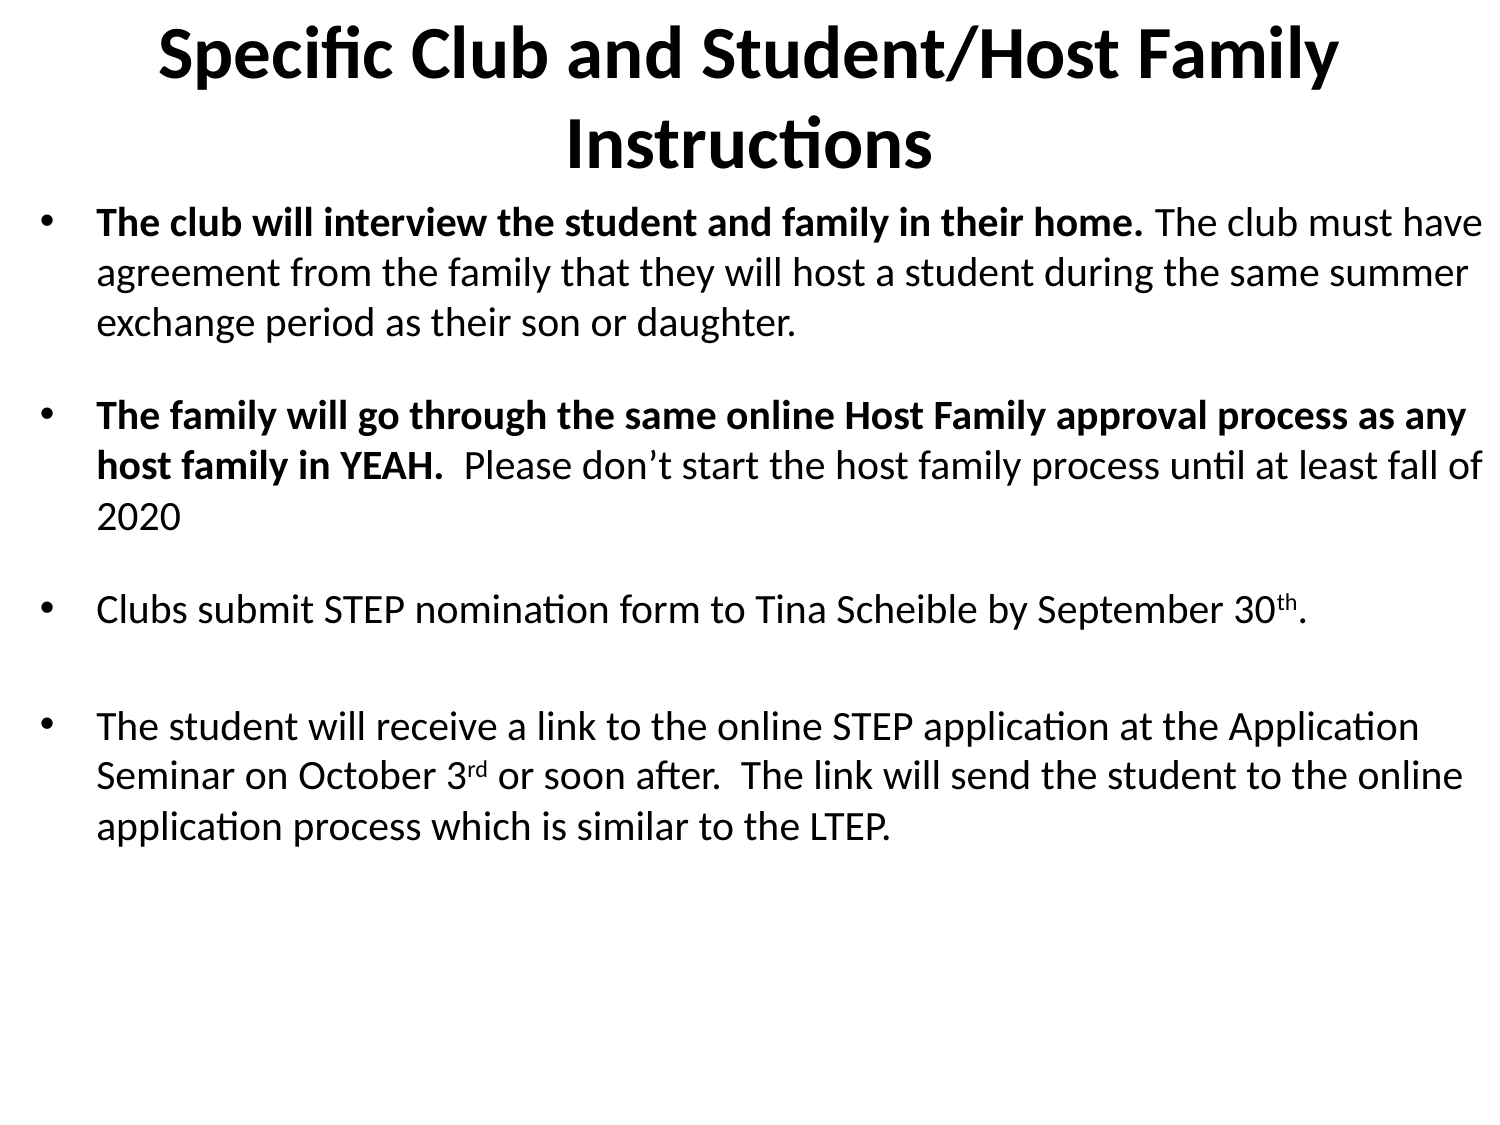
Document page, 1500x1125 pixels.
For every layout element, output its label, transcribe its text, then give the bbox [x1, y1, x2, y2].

title Specific Club and Student/Host Family Instructions [75, 45, 1425, 187]
list The club will interview the student and family in their home. The club must have agreement from the family that they will host a student during the same summer exchange period as their son or daughter. The family will go through the same online Host Family approval process as any host family in YEAH. Please don’t start the host family process until at least fall of 2020 Clubs submit STEP nomination form to Tina Scheible by September 30th. The student will receive a link to the online STEP application at the Application Seminar on October 3rd or soon after. The link will send the student to the online application process which is similar to the LTEP. [24, 187, 1500, 1125]
